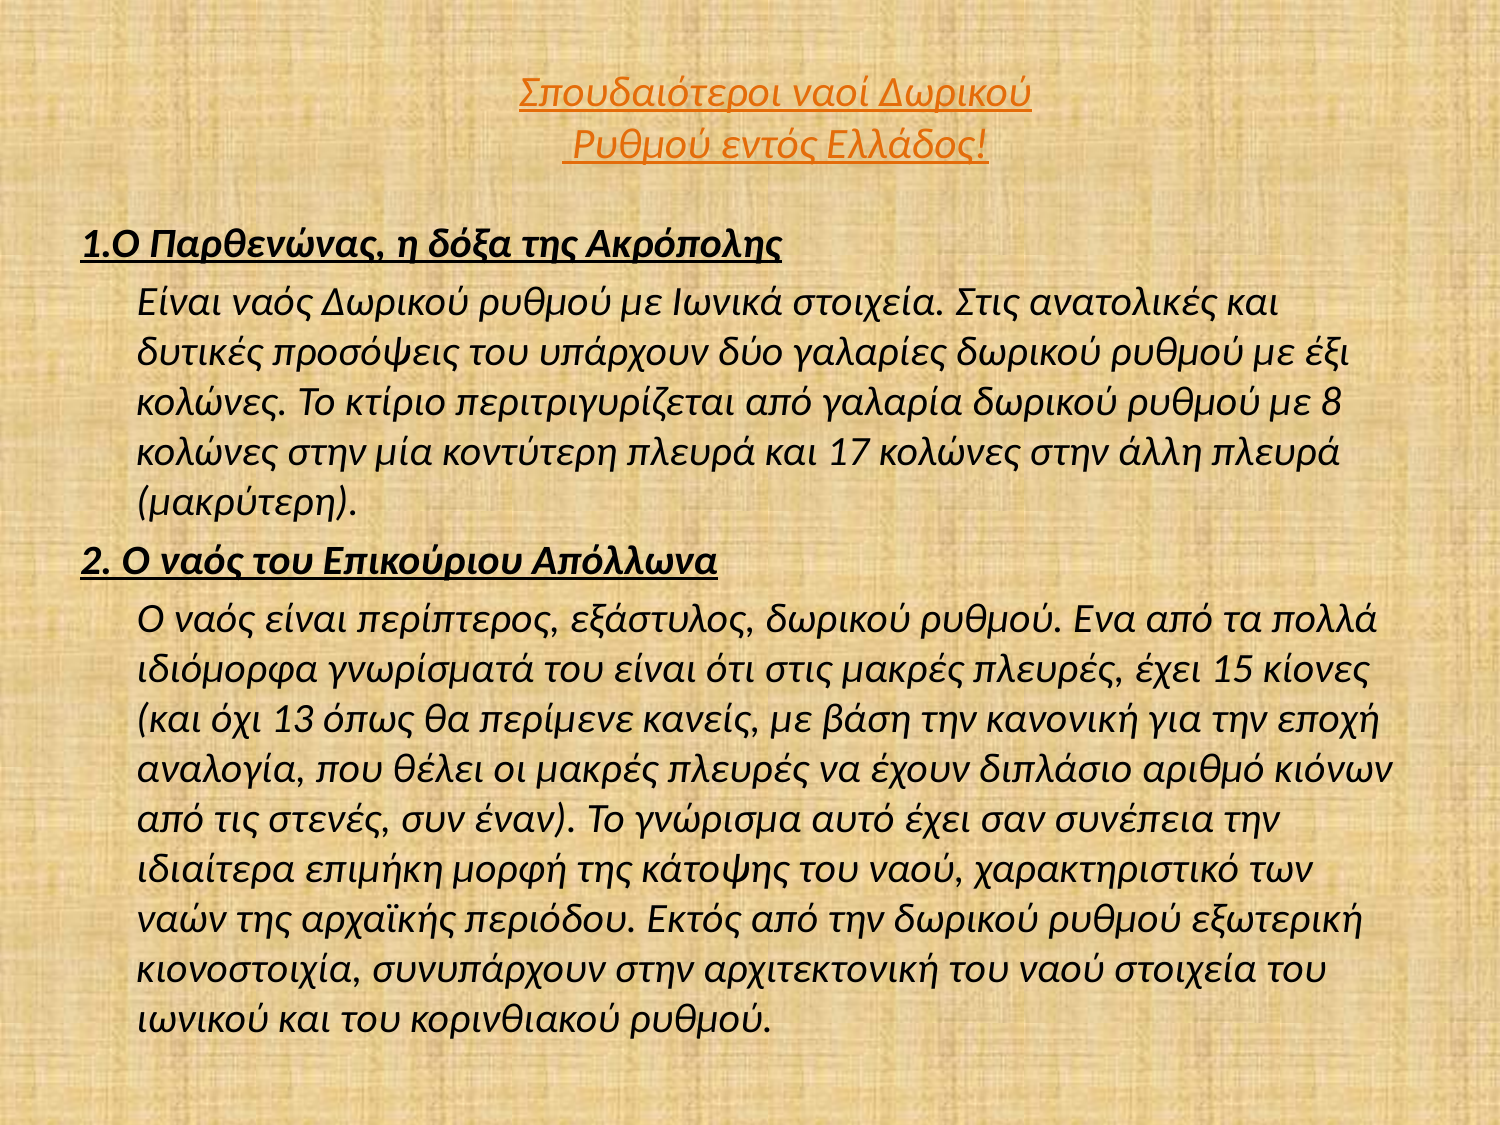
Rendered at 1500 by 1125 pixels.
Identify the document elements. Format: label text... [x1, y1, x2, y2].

picture [0, 0, 1500, 1125]
title Σπουδαιότεροι ναοί Δωρικού Ρυθμού εντός Ελλάδος! [100, 54, 1451, 233]
list 1.Ο Παρθενώνας, η δόξα της Ακρόπολης Είναι ναός Δωρικού ρυθμού με Ιωνικά στοιχεία. Στις ανατολικές και δυτικές προσόψεις του υπάρχουν δύο γαλαρίες δωρικού ρυθμού με έξι κολώνες. Το κτίριο περιτριγυρίζεται από γαλαρία δωρικού ρυθμού με 8 κολώνες στην μία κοντύτερη πλευρά και 17 κολώνες στην άλλη πλευρά (μακρύτερη). 2. Ο ναός του Επικούριου Απόλλωνα Ο ναός είναι περίπτερος, εξάστυλος, δωρικού ρυθμού. Ενα από τα πολλά ιδιόμορφα γνωρίσματά του είναι ότι στις μακρές πλευρές, έχει 15 κίονες (και όχι 13 όπως θα περίμενε κανείς, με βάση την κανονική για την εποχή αναλογία, που θέλει οι μακρές πλευρές να έχουν διπλάσιο αριθμό κιόνων από τις στενές, συν έναν). Το γνώρισμα αυτό έχει σαν συνέπεια την ιδιαίτερα επιμήκη μορφή της κάτοψης του ναού, χαρακτηριστικό των ναών της αρχαϊκής περιόδου. Εκτός από την δωρικού ρυθμού εξωτερική κιονοστοιχία, συνυπάρχουν στην αρχιτεκτονική του ναού στοιχεία του ιωνικού και του κορινθιακού ρυθμού. [64, 208, 1415, 1125]
